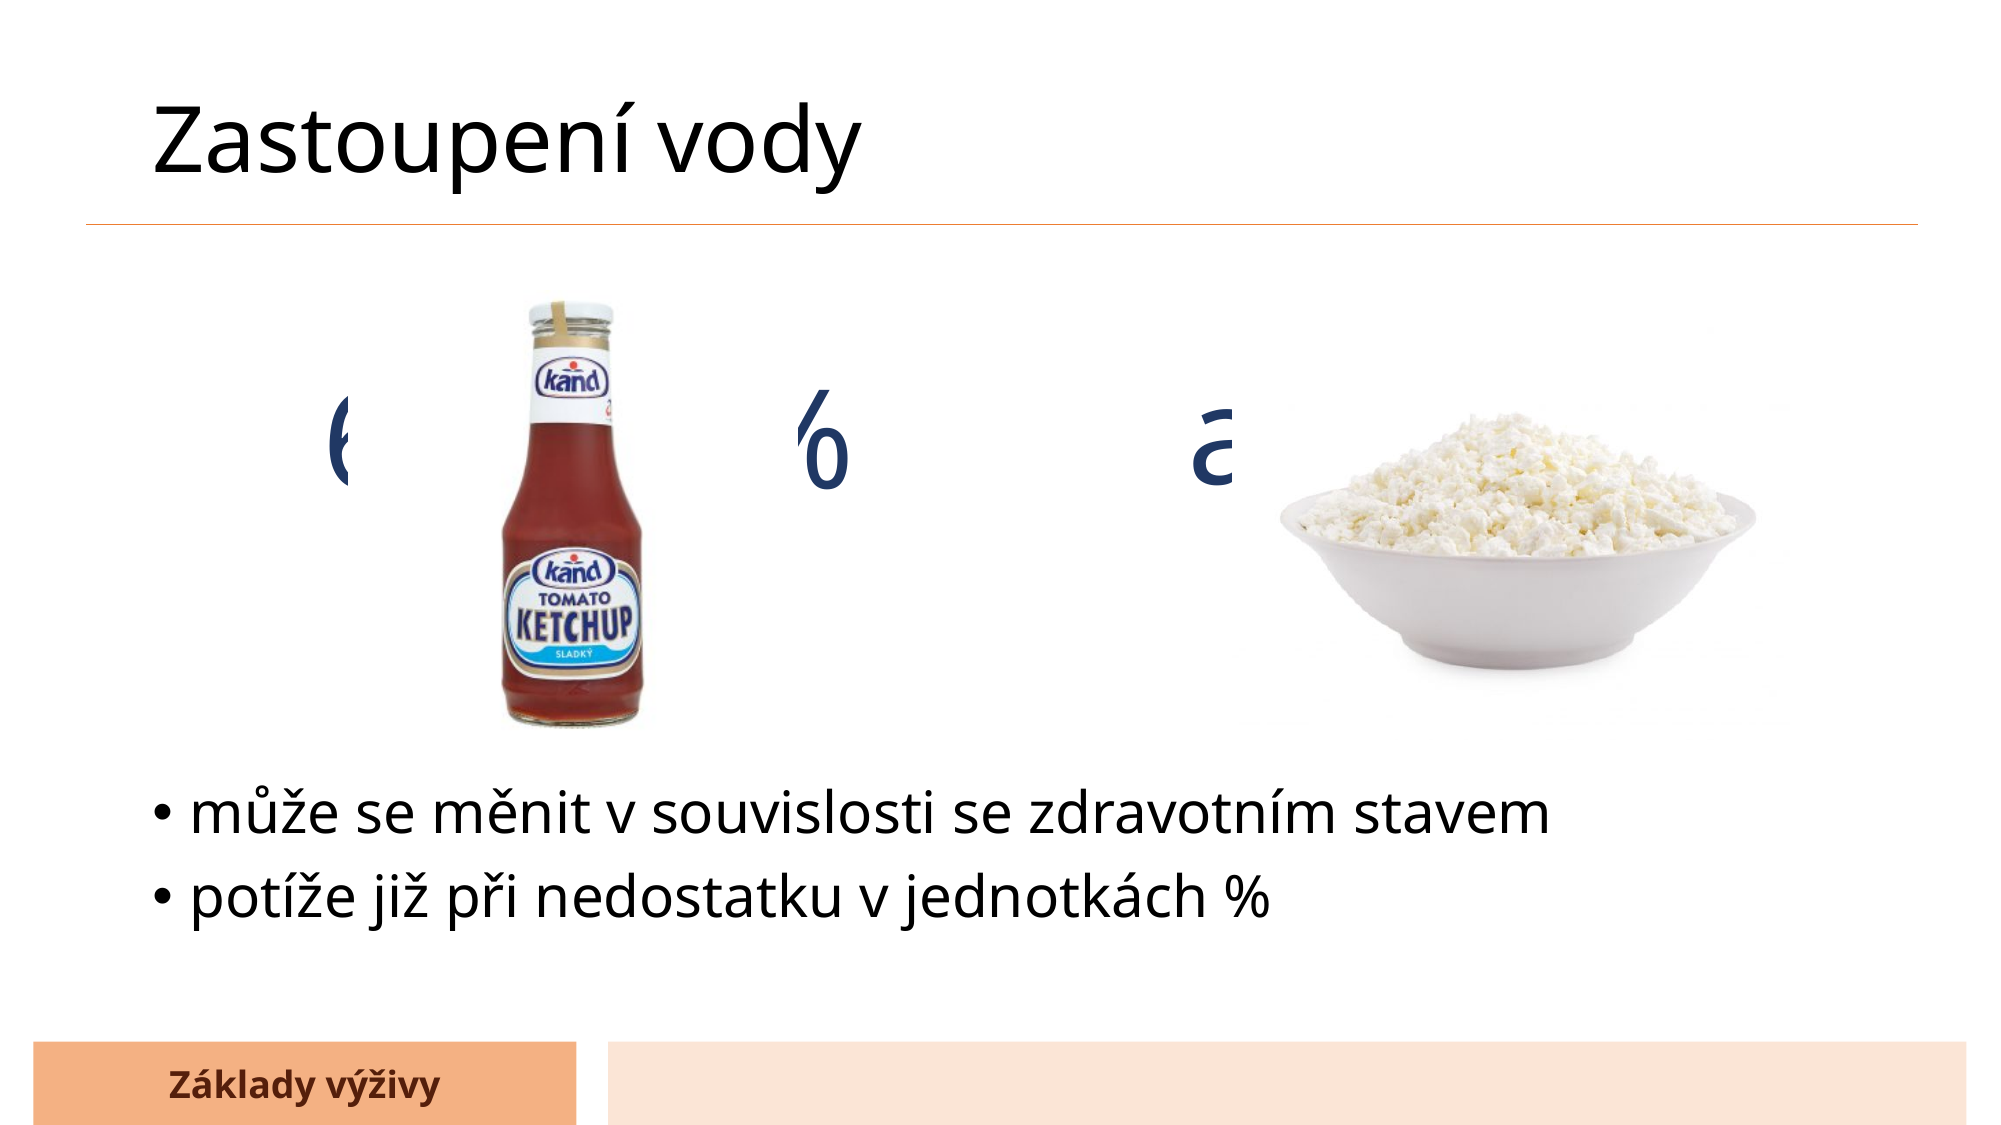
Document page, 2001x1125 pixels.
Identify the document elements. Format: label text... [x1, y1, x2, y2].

list může se měnit v souvislosti se zdravotním stavem potíže již při nedostatku v jednotkách % [137, 776, 1863, 1083]
text_box až 80 % kojenec [1173, 339, 1232, 640]
title Zastoupení vody [137, 59, 1863, 227]
text_box 60–70 % dospělý [798, 343, 871, 644]
picture [1232, 313, 1790, 740]
text_box 60–70 % dospělý [307, 343, 348, 644]
picture [348, 290, 798, 740]
footer Základy výživy [150, 1053, 460, 1114]
